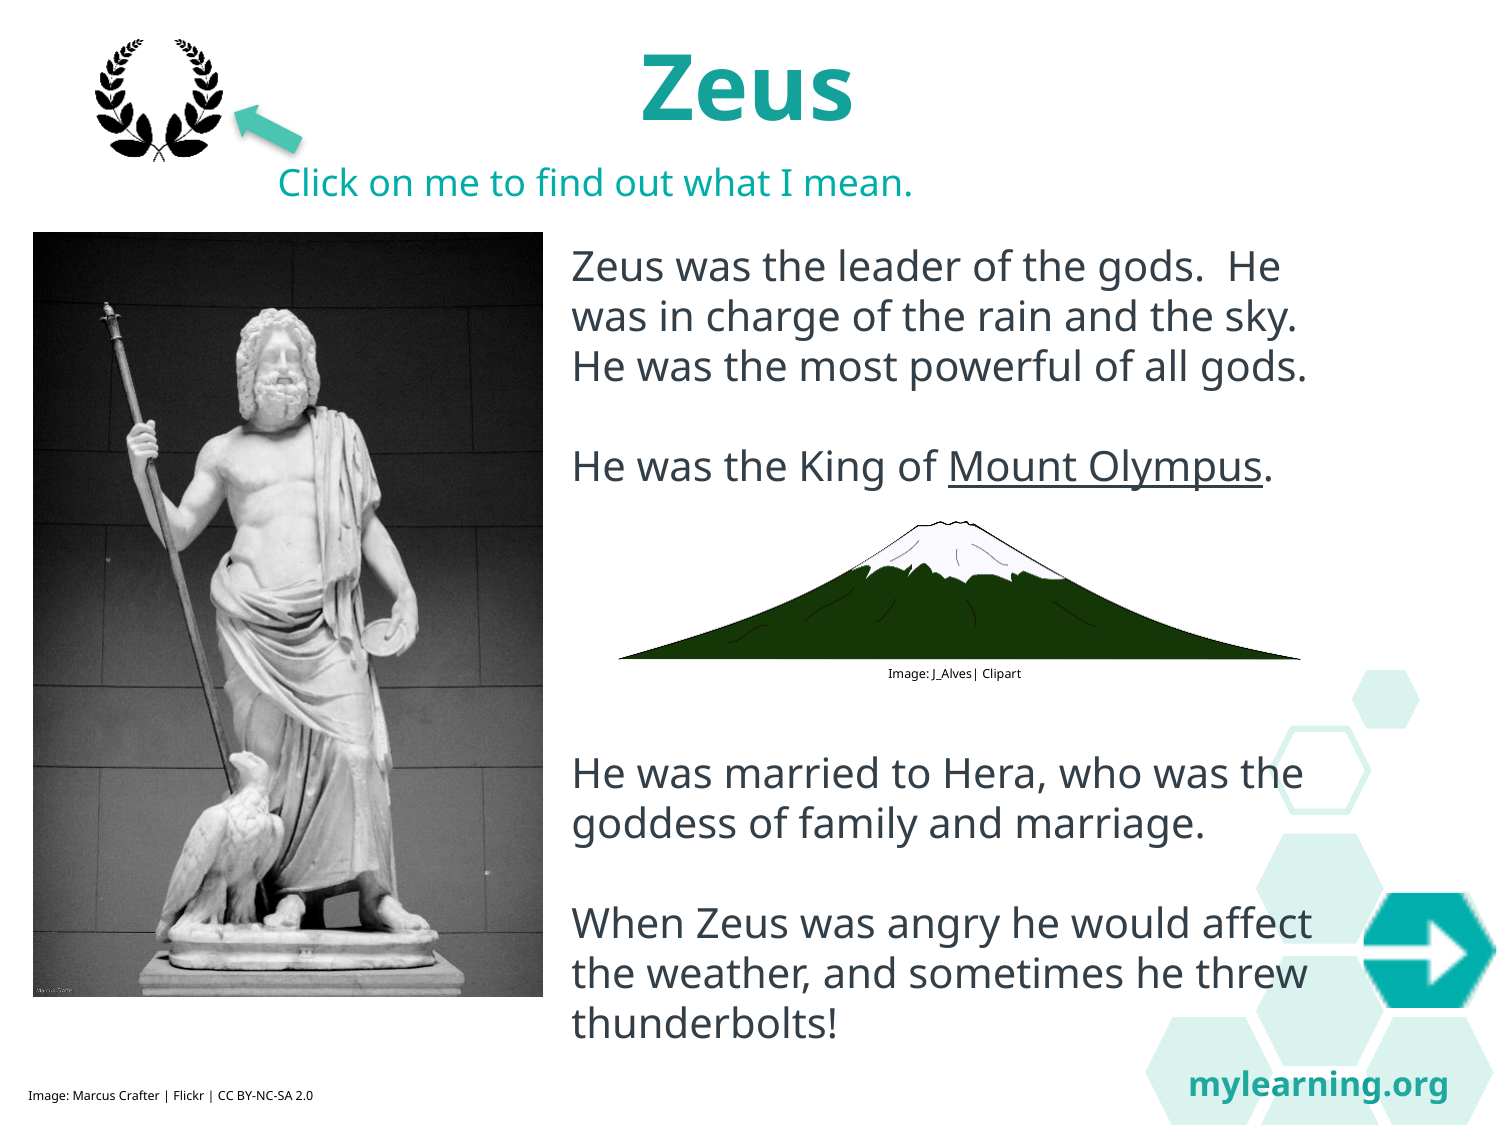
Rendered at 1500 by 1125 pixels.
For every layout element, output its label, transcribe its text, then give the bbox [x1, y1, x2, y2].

text_box Click on me to find out what I mean. [262, 151, 929, 212]
text_box Image: Marcus Crafter | Flickr | CC BY-NC-SA 2.0 [13, 1080, 429, 1110]
text_box [254, 104, 303, 154]
picture [32, 232, 543, 997]
picture [617, 521, 1301, 660]
picture [70, 37, 249, 164]
picture [1363, 892, 1497, 1008]
text_box Zeus [0, 29, 1499, 140]
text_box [859, 669, 1495, 1125]
text_box Zeus was the leader of the gods. He was in charge of the rain and the sky. He was the most powerful of all gods. He was the King of Mount Olympus. He was married to Hera, who was the goddess of family and marriage. When Zeus was angry he would affect the weather, and sometimes he threw thunderbolts! [571, 239, 1362, 1048]
